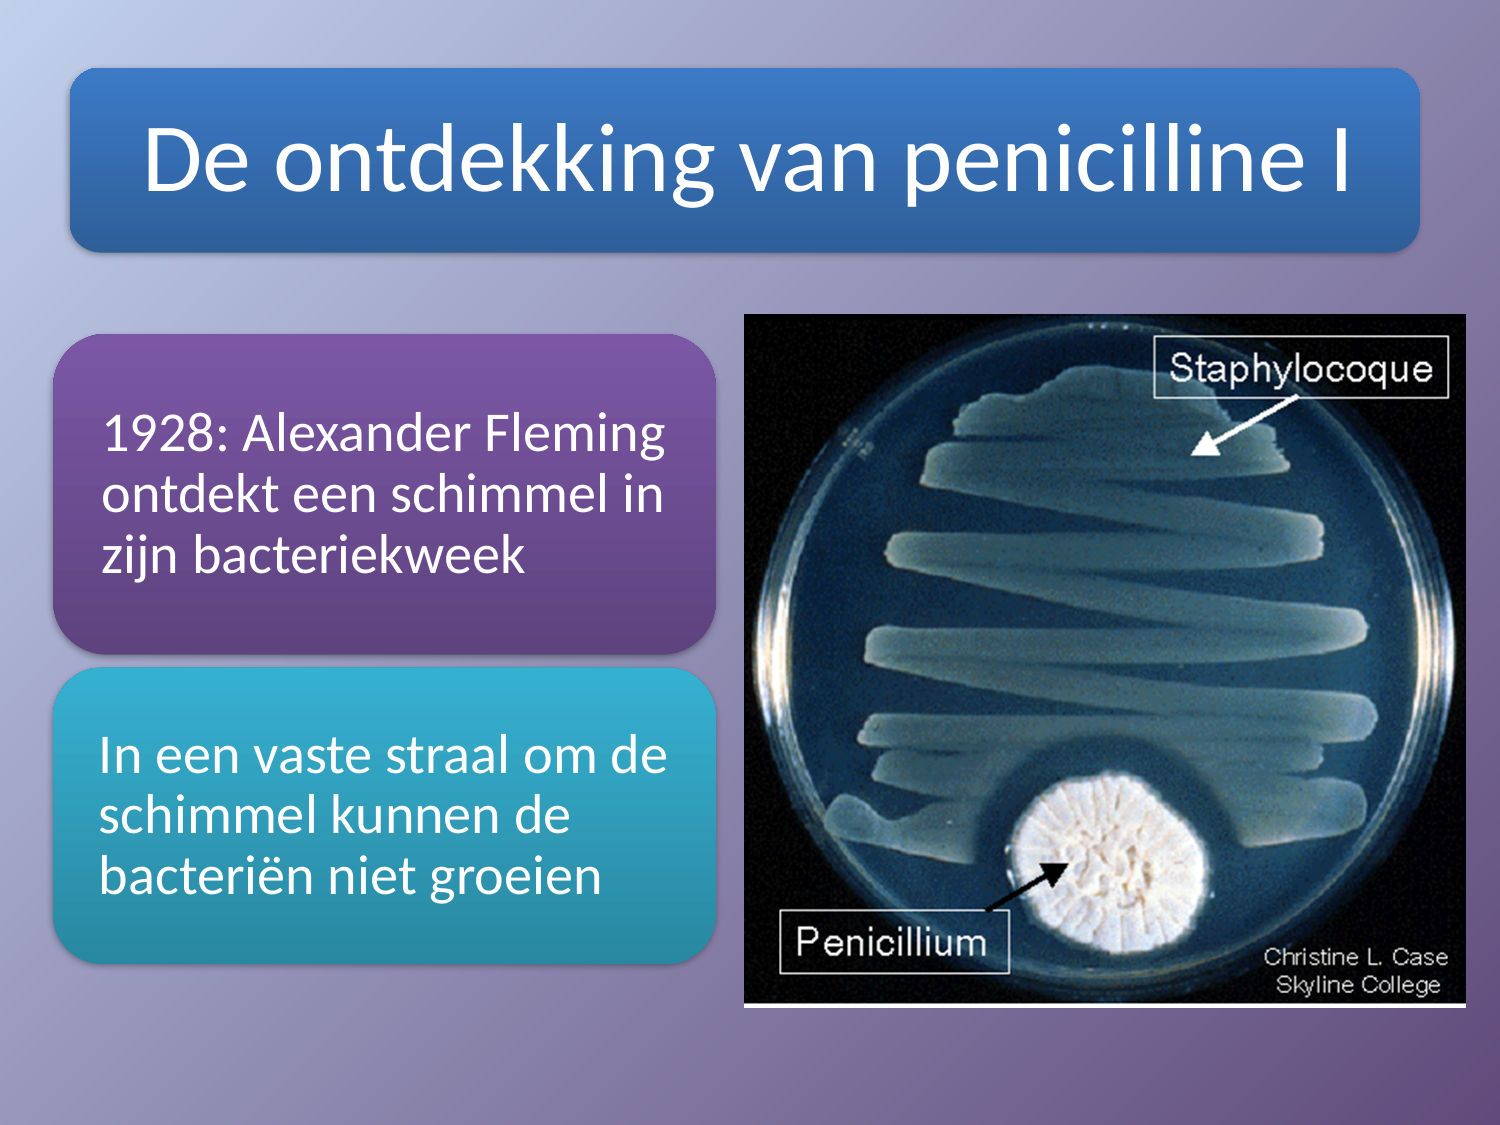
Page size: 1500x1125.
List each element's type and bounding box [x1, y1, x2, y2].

picture [744, 314, 1466, 1008]
text_box [69, 66, 1420, 255]
list [52, 324, 717, 974]
